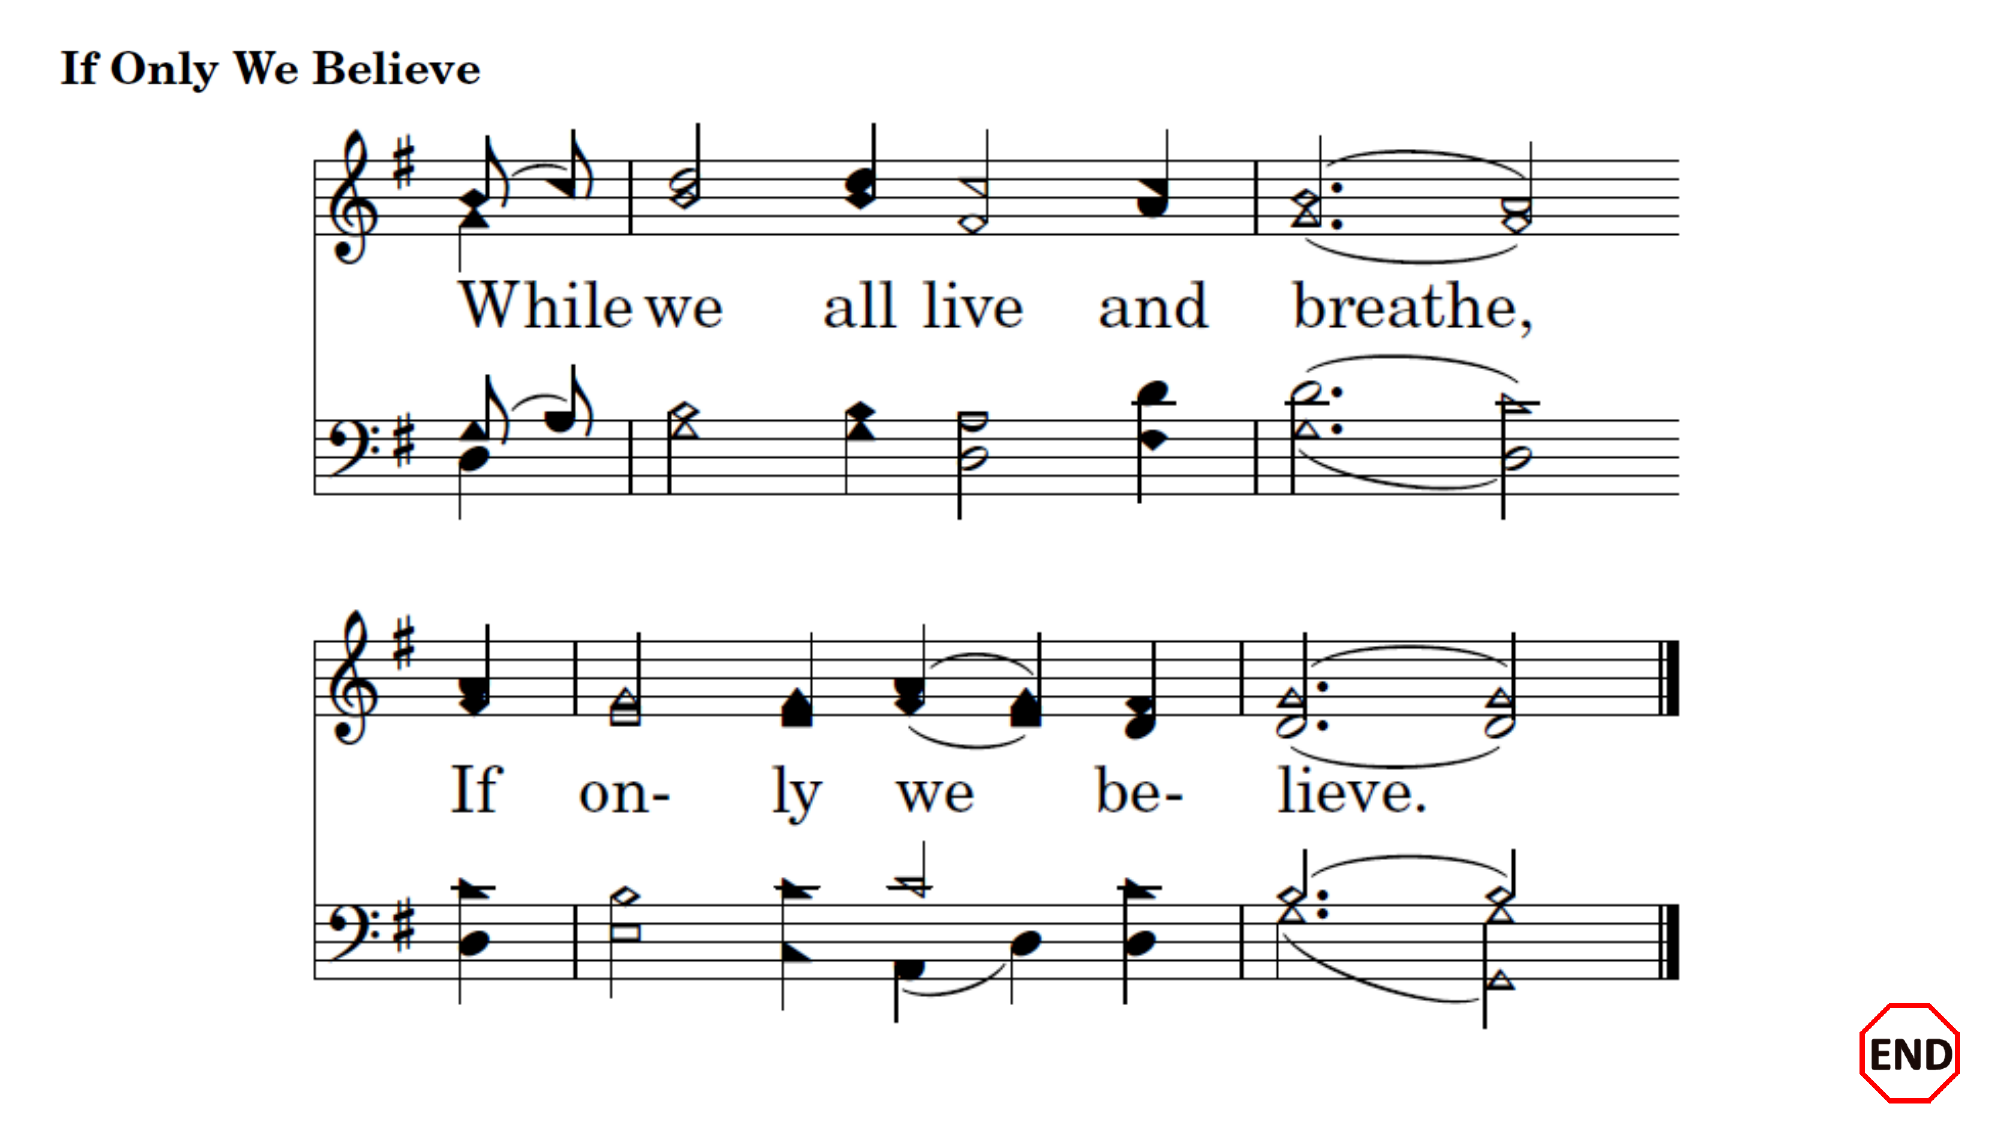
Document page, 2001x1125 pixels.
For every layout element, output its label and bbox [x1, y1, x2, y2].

picture [37, 24, 1698, 1052]
picture [1849, 993, 1968, 1113]
